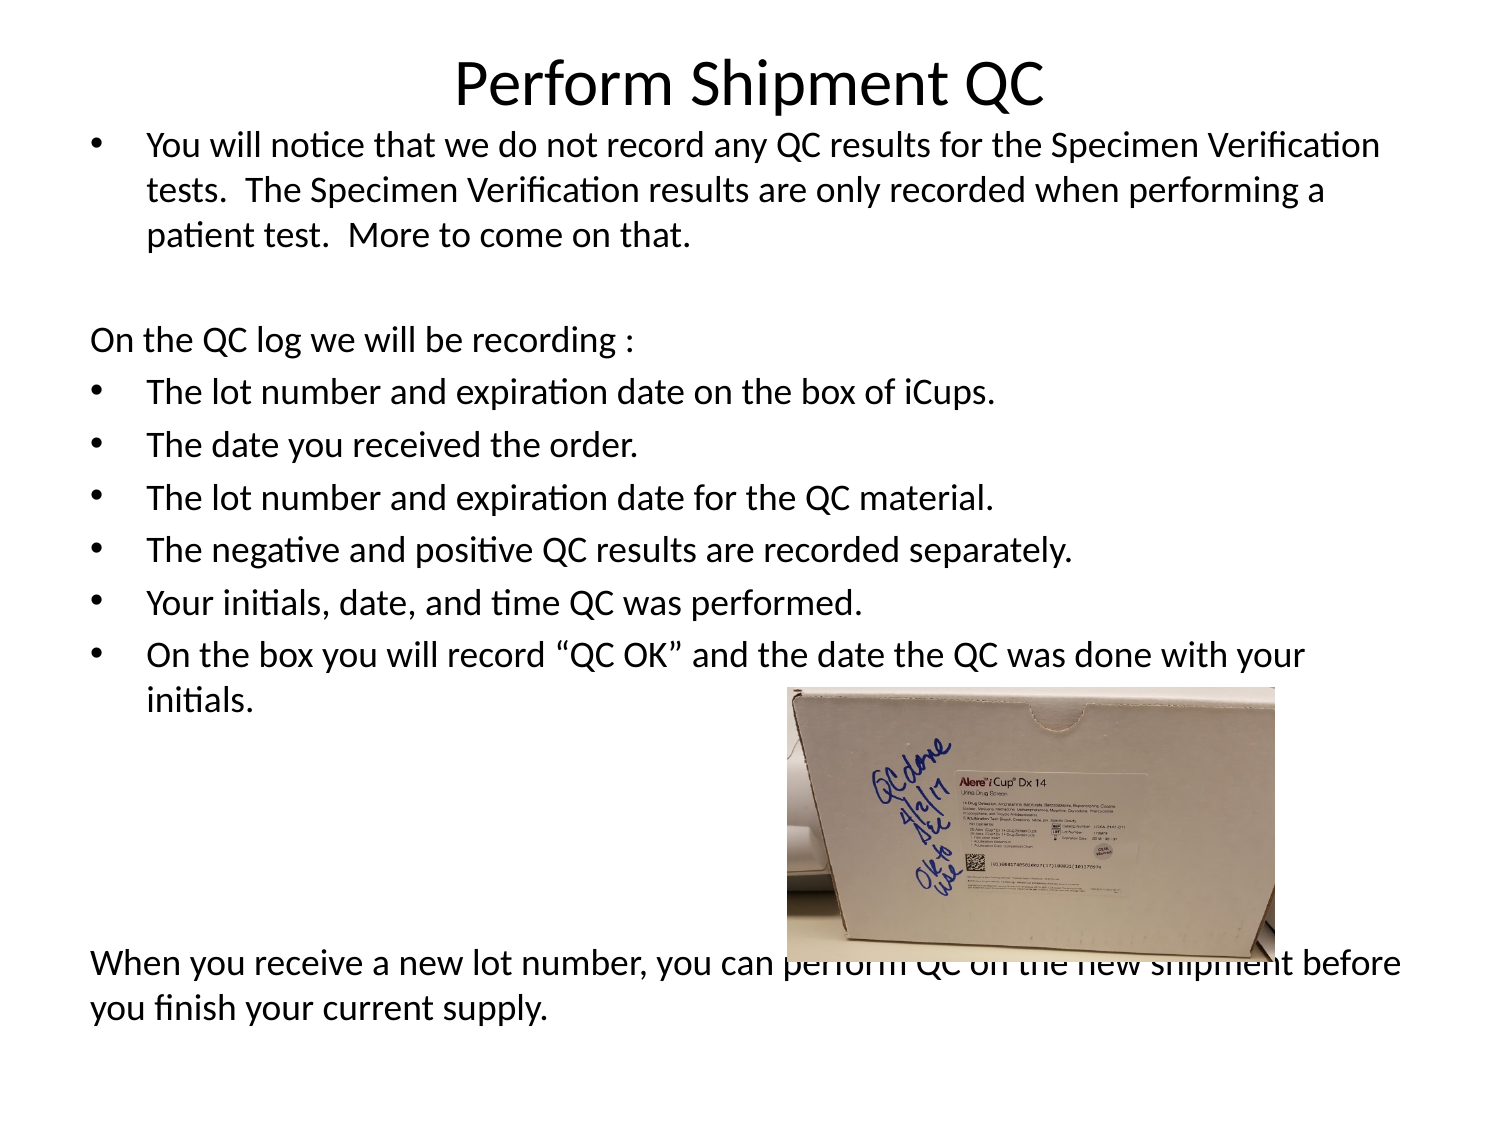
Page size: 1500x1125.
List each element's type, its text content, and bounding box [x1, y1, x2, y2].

title Perform Shipment QC [75, 45, 1425, 112]
picture [787, 687, 1276, 962]
list You will notice that we do not record any QC results for the Specimen Verification tests. The Specimen Verification results are only recorded when performing a patient test. More to come on that. On the QC log we will be recording : The lot number and expiration date on the box of iCups. The date you received the order. The lot number and expiration date for the QC material. The negative and positive QC results are recorded separately. Your initials, date, and time QC was performed. On the box you will record “QC OK” and the date the QC was done with your initials. When you receive a new lot number, you can perform QC on the new shipment before you finish your current supply. [75, 112, 1425, 1088]
